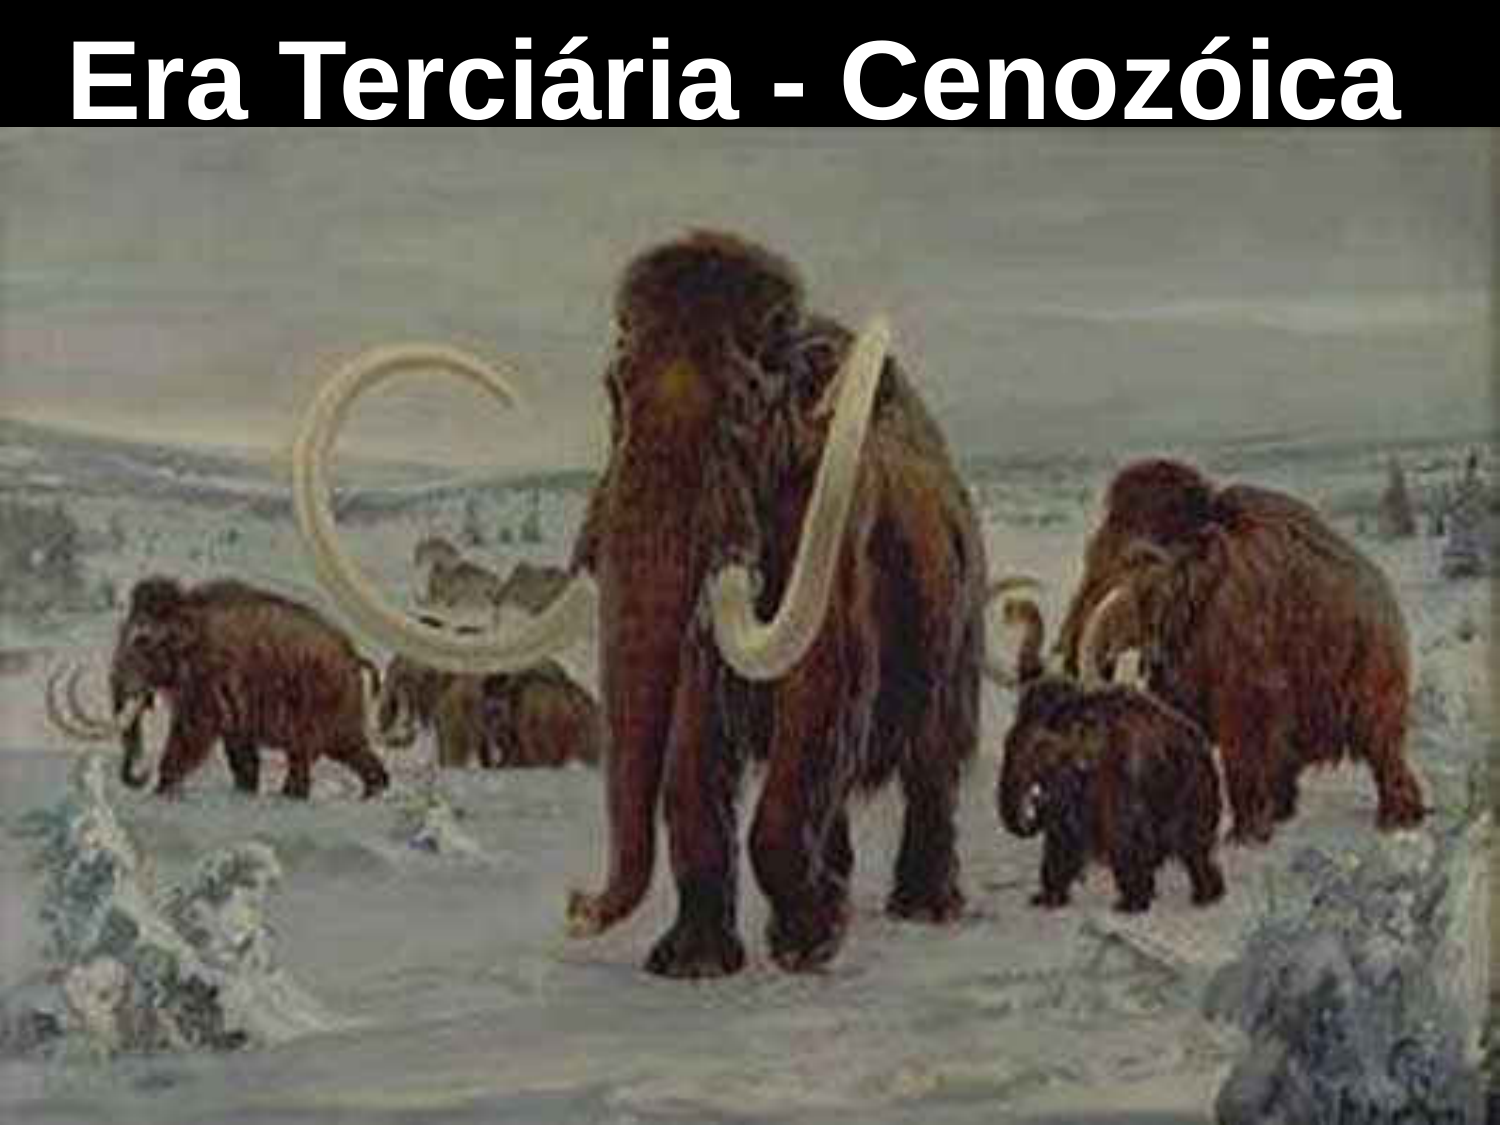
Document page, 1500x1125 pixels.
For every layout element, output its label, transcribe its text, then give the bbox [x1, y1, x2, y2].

text_box Era Terciária - Cenozóica [0, 0, 1500, 127]
picture [0, 127, 1500, 1125]
